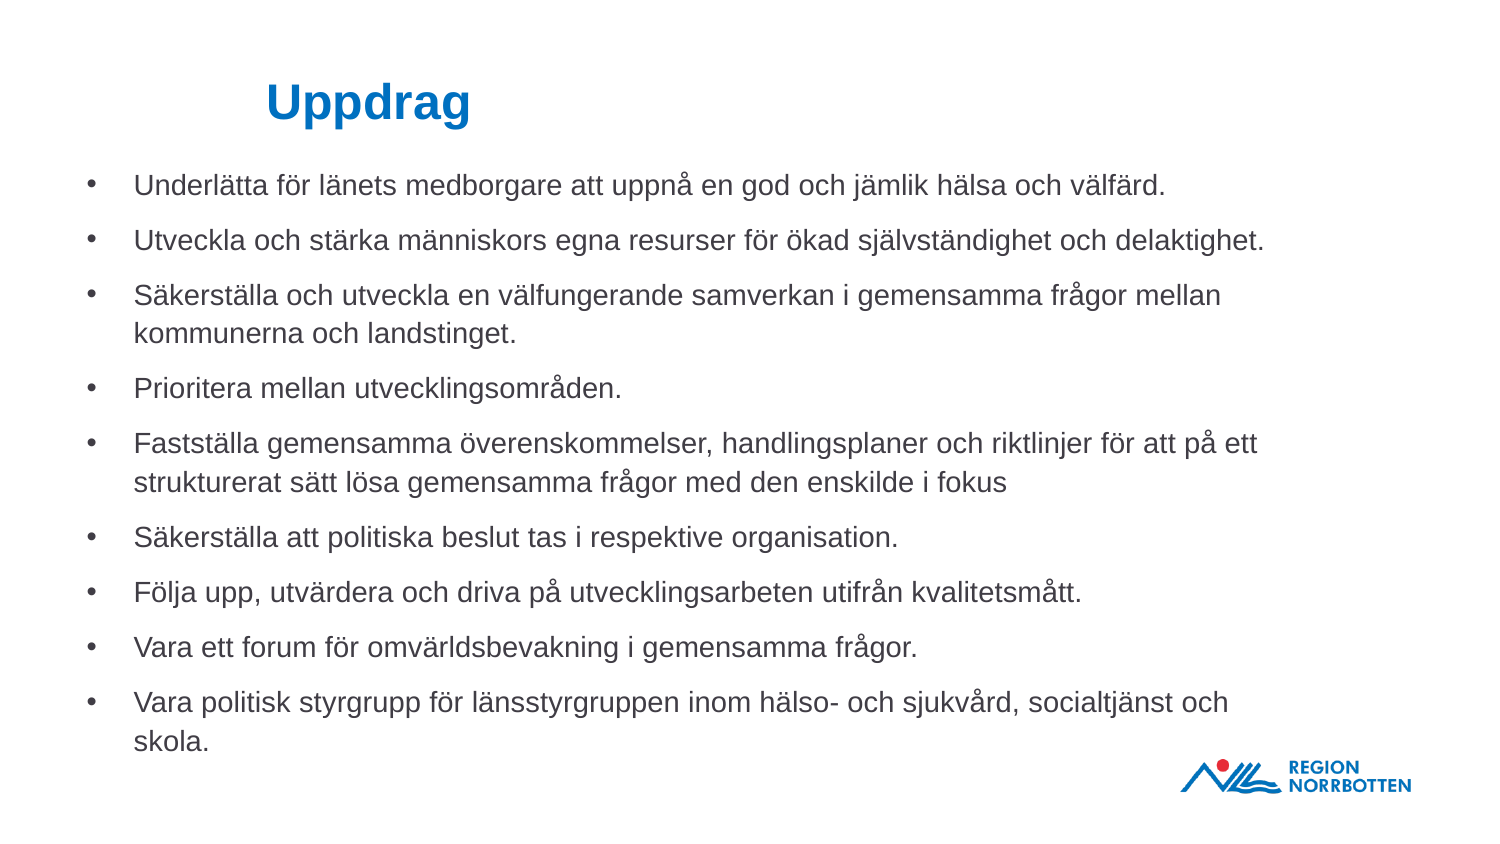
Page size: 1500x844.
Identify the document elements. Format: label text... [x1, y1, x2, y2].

list Underlätta för länets medborgare att uppnå en god och jämlik hälsa och välfärd. Utveckla och stärka människors egna resurser för ökad självständighet och delaktighet. Säkerställa och utveckla en välfungerande samverkan i gemensamma frågor mellan kommunerna och landstinget. Prioritera mellan utvecklingsområden. Fastställa gemensamma överenskommelser, handlingsplaner och riktlinjer för att på ett strukturerat sätt lösa gemensamma frågor med den enskilde i fokus Säkerställa att politiska beslut tas i respektive organisation. Följa upp, utvärdera och driva på utvecklingsarbeten utifrån kvalitetsmått. Vara ett forum för omvärldsbevakning i gemensamma frågor. Vara politisk styrgrupp för länsstyrgruppen inom hälso- och sjukvård, socialtjänst och skola. [71, 155, 1315, 656]
picture [1170, 749, 1423, 803]
title Uppdrag [251, 0, 1233, 137]
